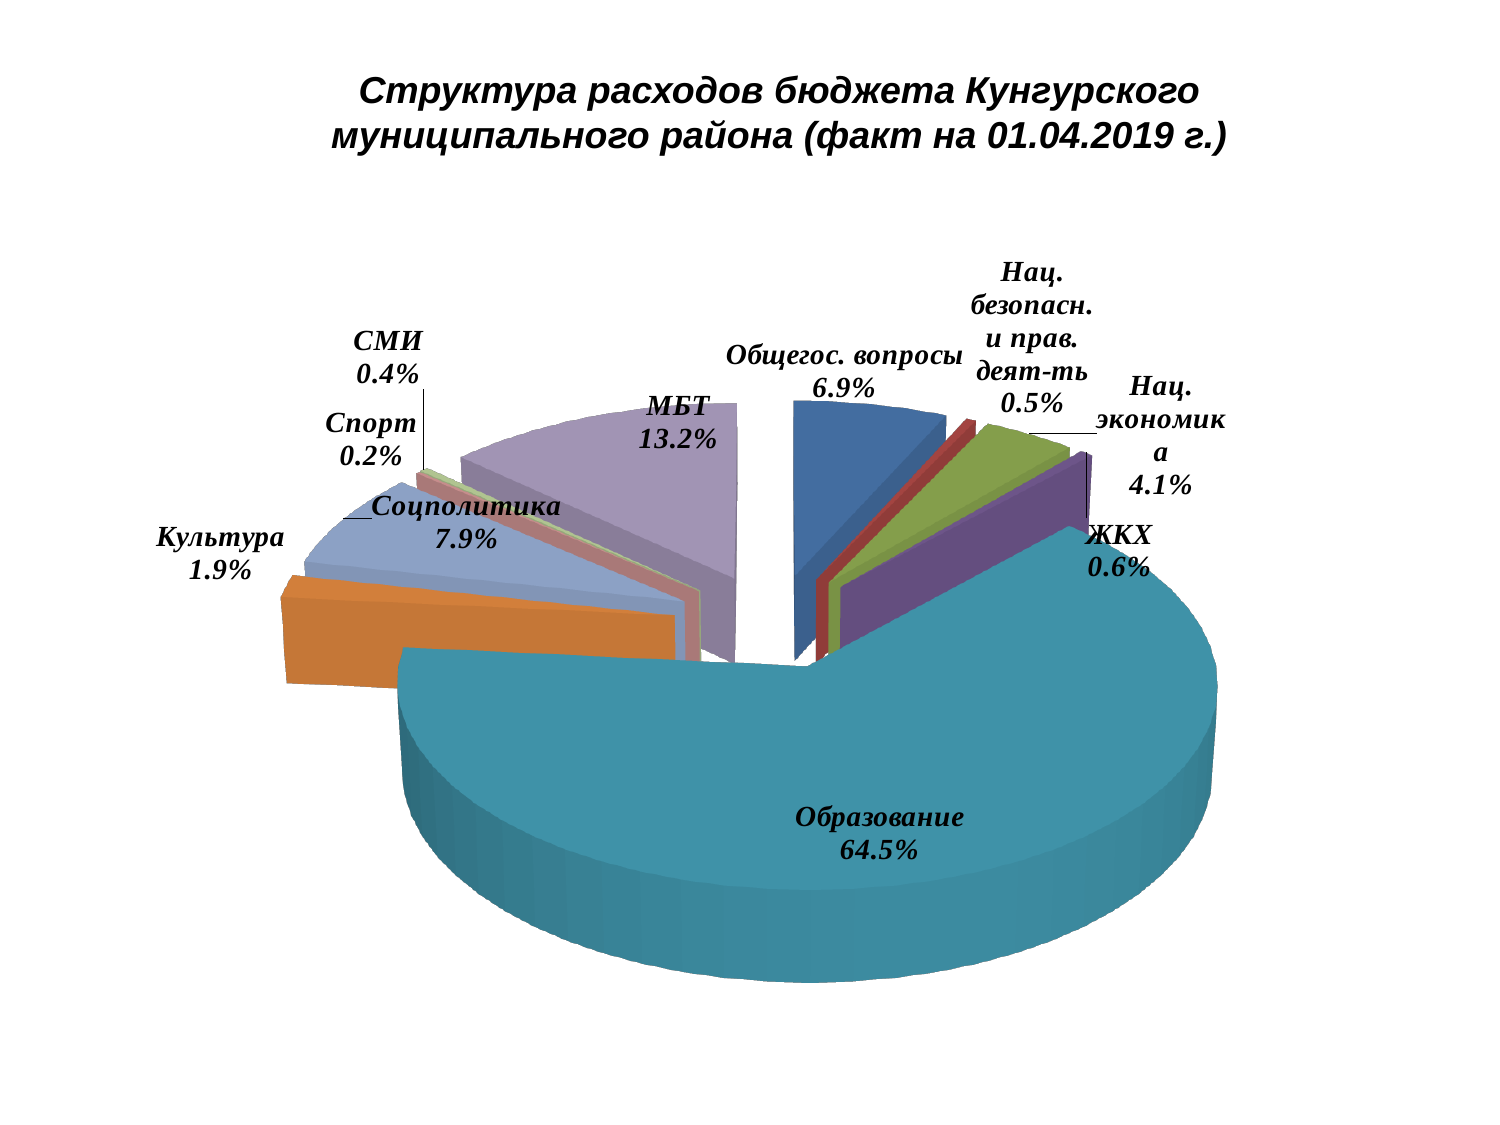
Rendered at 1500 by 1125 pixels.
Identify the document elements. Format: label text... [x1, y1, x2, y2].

chart [121, 207, 1437, 1053]
text_box Структура расходов бюджета Кунгурского муниципального района (факт на 01.04.2019 г.) [257, 58, 1301, 164]
